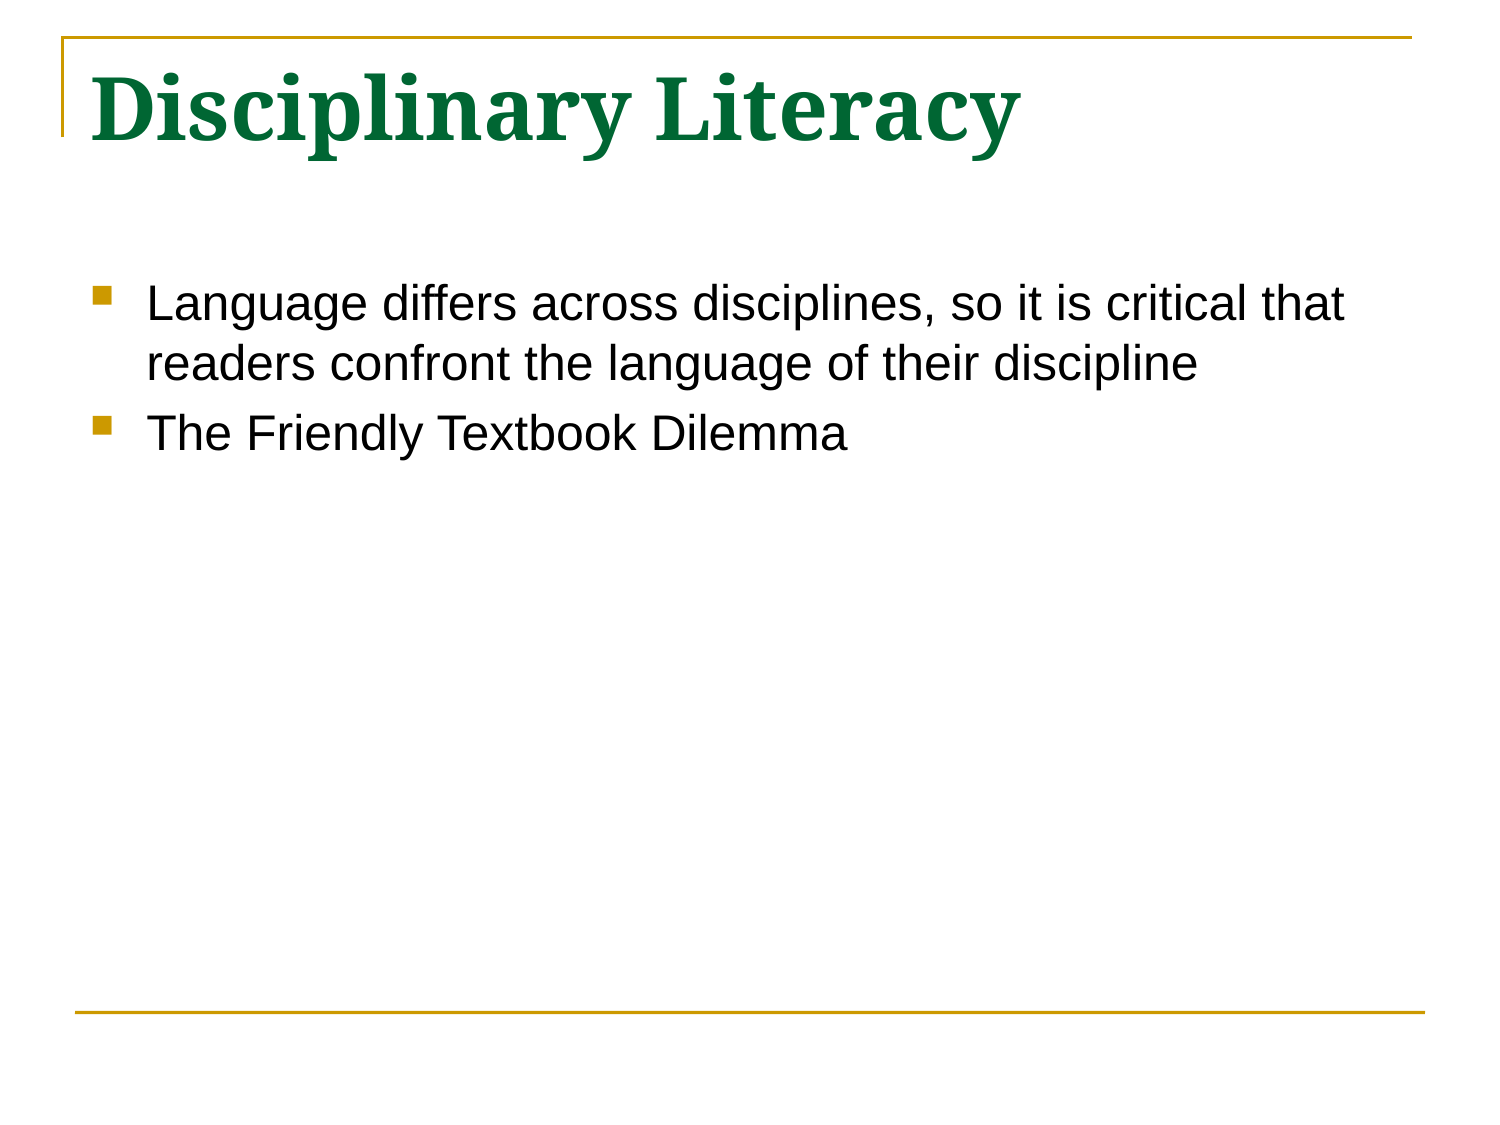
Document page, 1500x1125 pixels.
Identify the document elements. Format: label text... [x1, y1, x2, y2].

list Language differs across disciplines, so it is critical that readers confront the language of their discipline The Friendly Textbook Dilemma [74, 262, 1426, 1006]
title Disciplinary Literacy [74, 45, 1426, 233]
